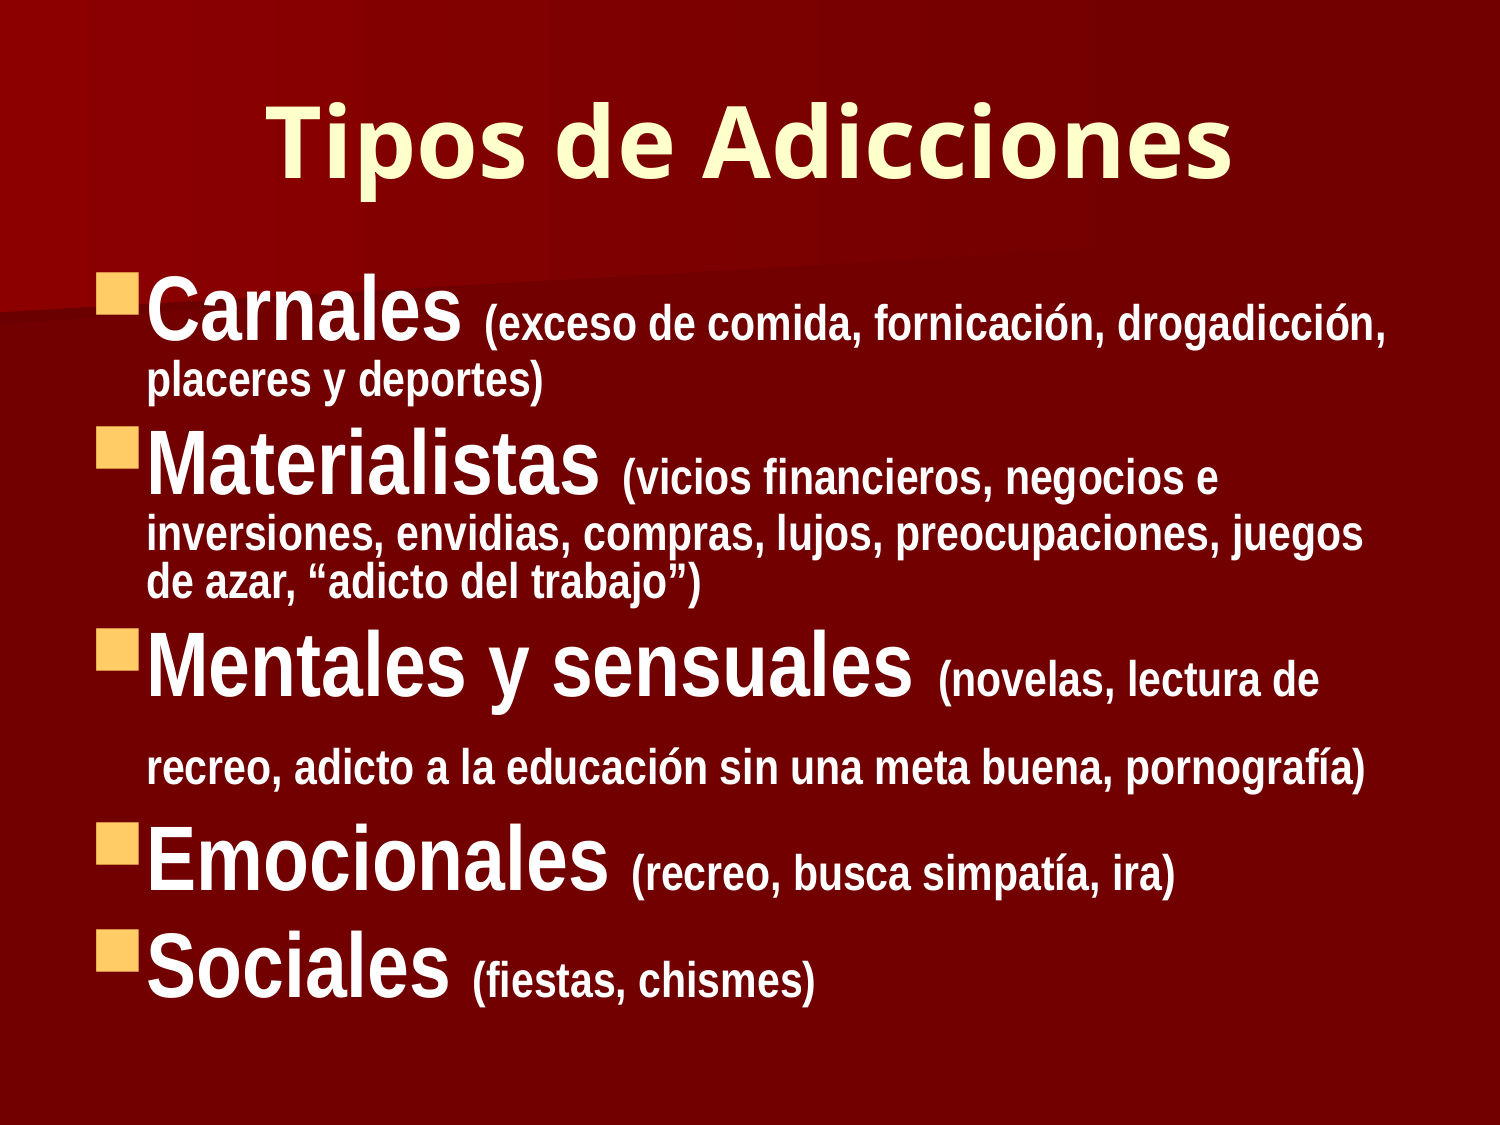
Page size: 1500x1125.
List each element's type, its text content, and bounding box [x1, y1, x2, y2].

list Carnales (exceso de comida, fornicación, drogadicción, placeres y deportes) Materialistas (vicios financieros, negocios e inversiones, envidias, compras, lujos, preocupaciones, juegos de azar, “adicto del trabajo”) Mentales y sensuales (novelas, lectura de recreo, adicto a la educación sin una meta buena, pornografía) Emocionales (recreo, busca simpatía, ira) Sociales (fiestas, chismes) [75, 262, 1425, 1075]
title Tipos de Adicciones [75, 45, 1425, 233]
